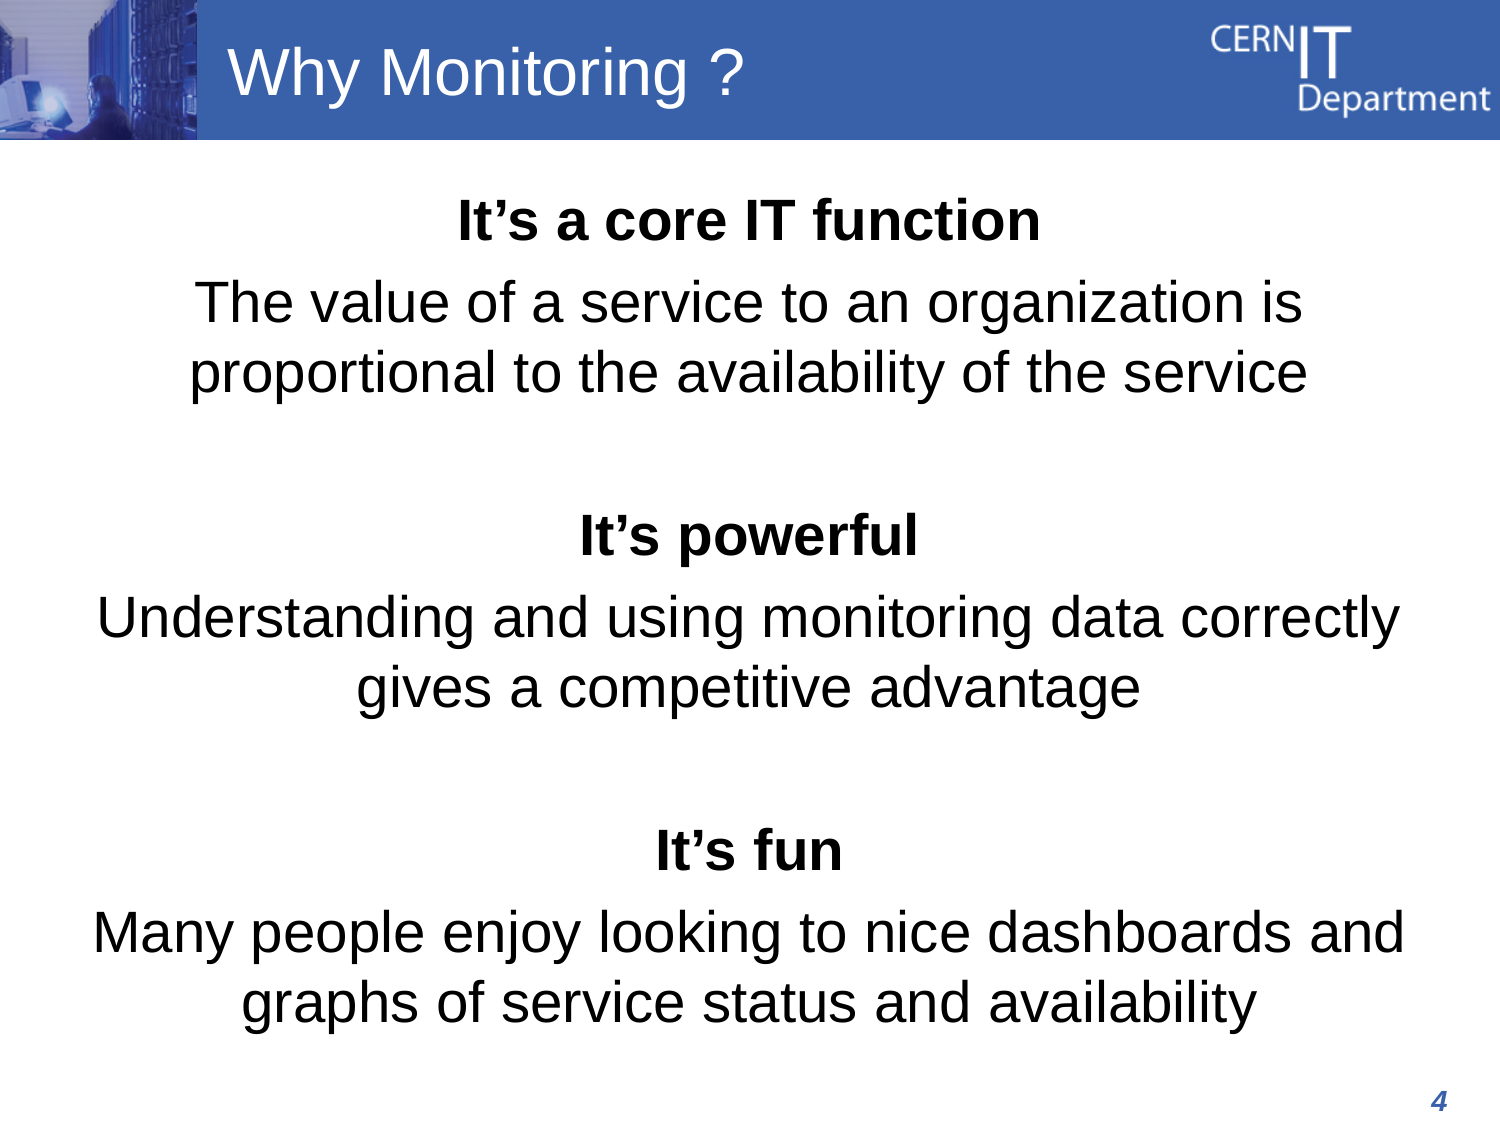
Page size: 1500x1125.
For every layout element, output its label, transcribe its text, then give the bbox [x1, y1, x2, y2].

footer 4 [37, 1074, 1463, 1125]
list It’s a core IT function The value of a service to an organization is proportional to the availability of the service It’s powerful Understanding and using monitoring data correctly gives a competitive advantage It’s fun Many people enjoy looking to nice dashboards and graphs of service status and availability [37, 174, 1463, 1050]
picture [0, 0, 1500, 140]
title Why Monitoring ? [212, 0, 1125, 138]
